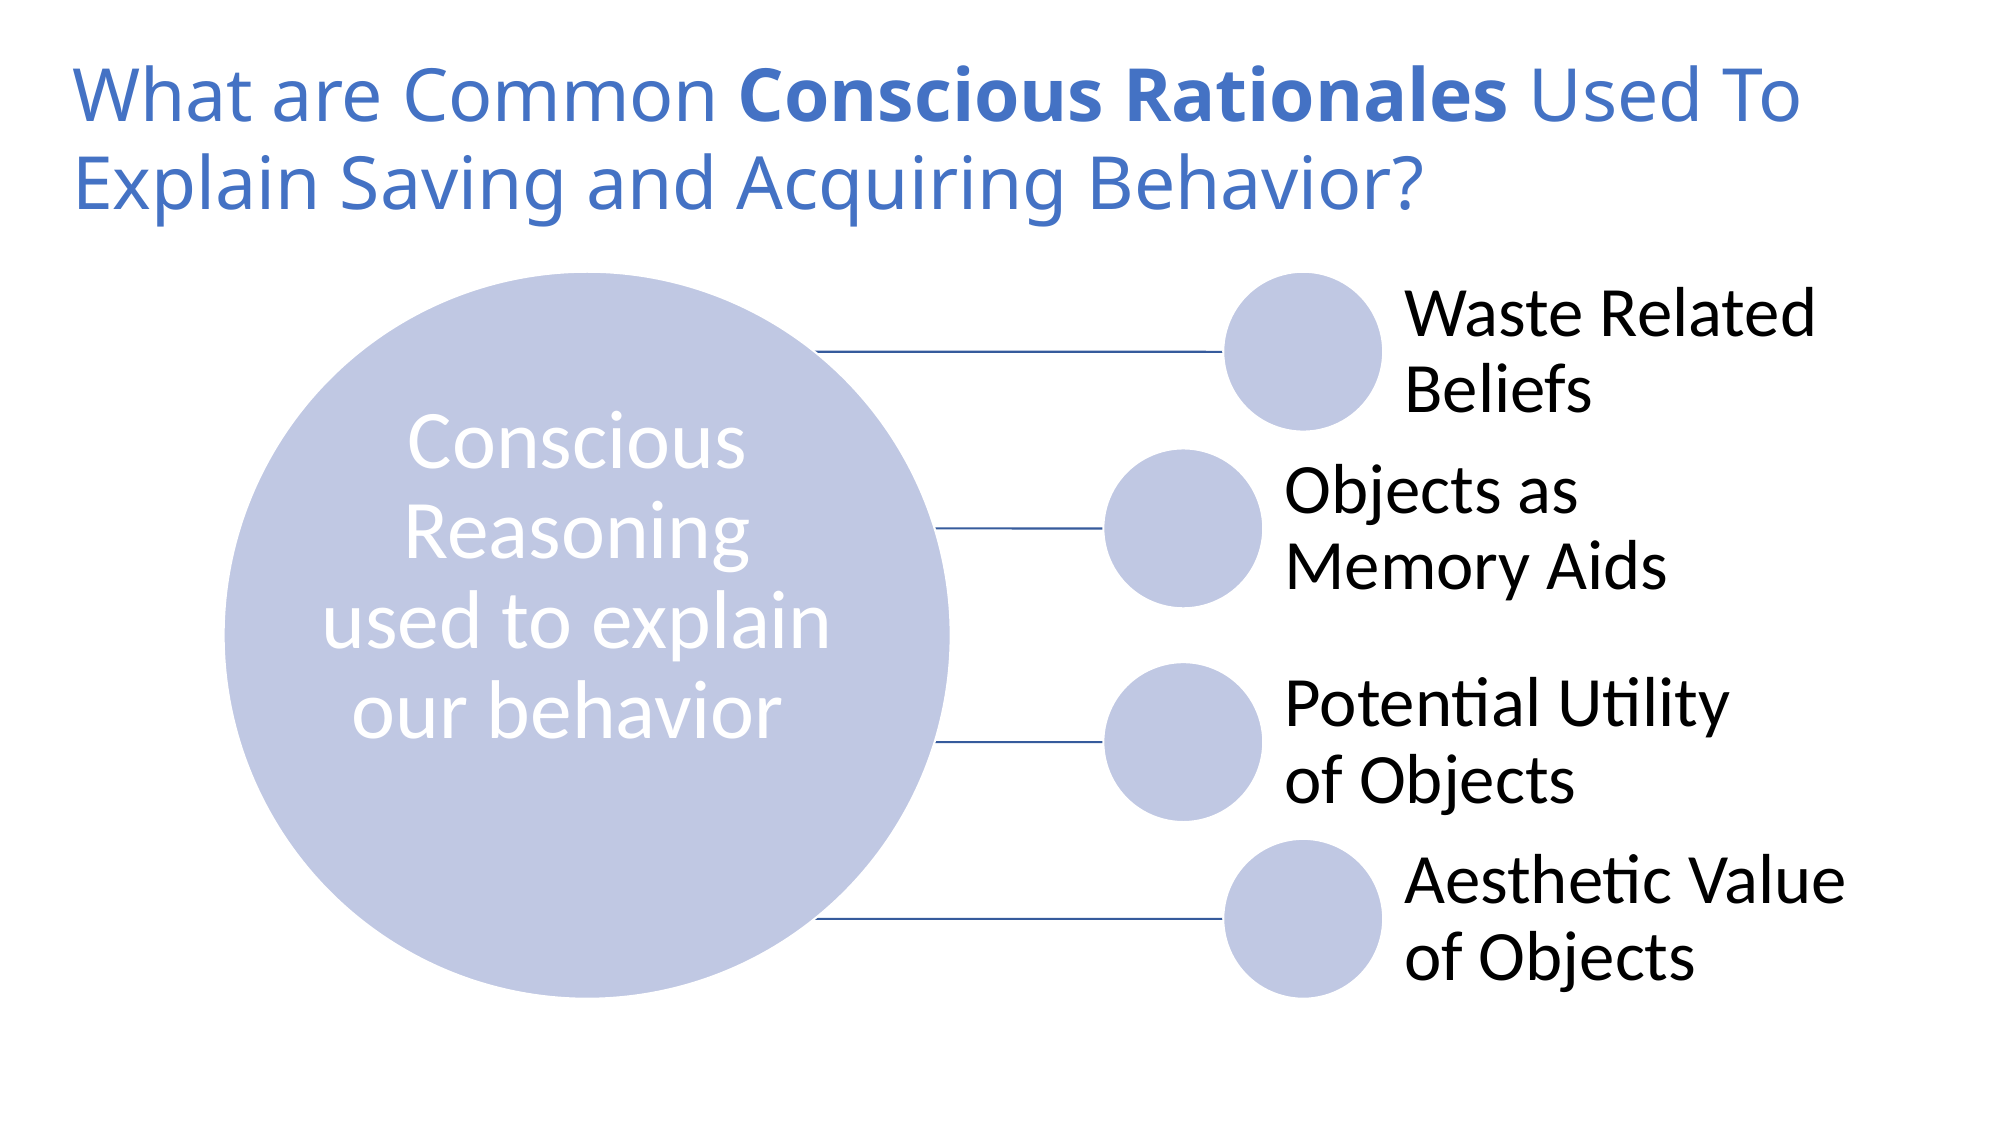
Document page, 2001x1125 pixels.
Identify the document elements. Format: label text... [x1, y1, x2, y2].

text_box What are Common Conscious Rationales Used To Explain Saving and Acquiring Behavior? [57, 40, 1888, 293]
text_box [152, 271, 1943, 999]
